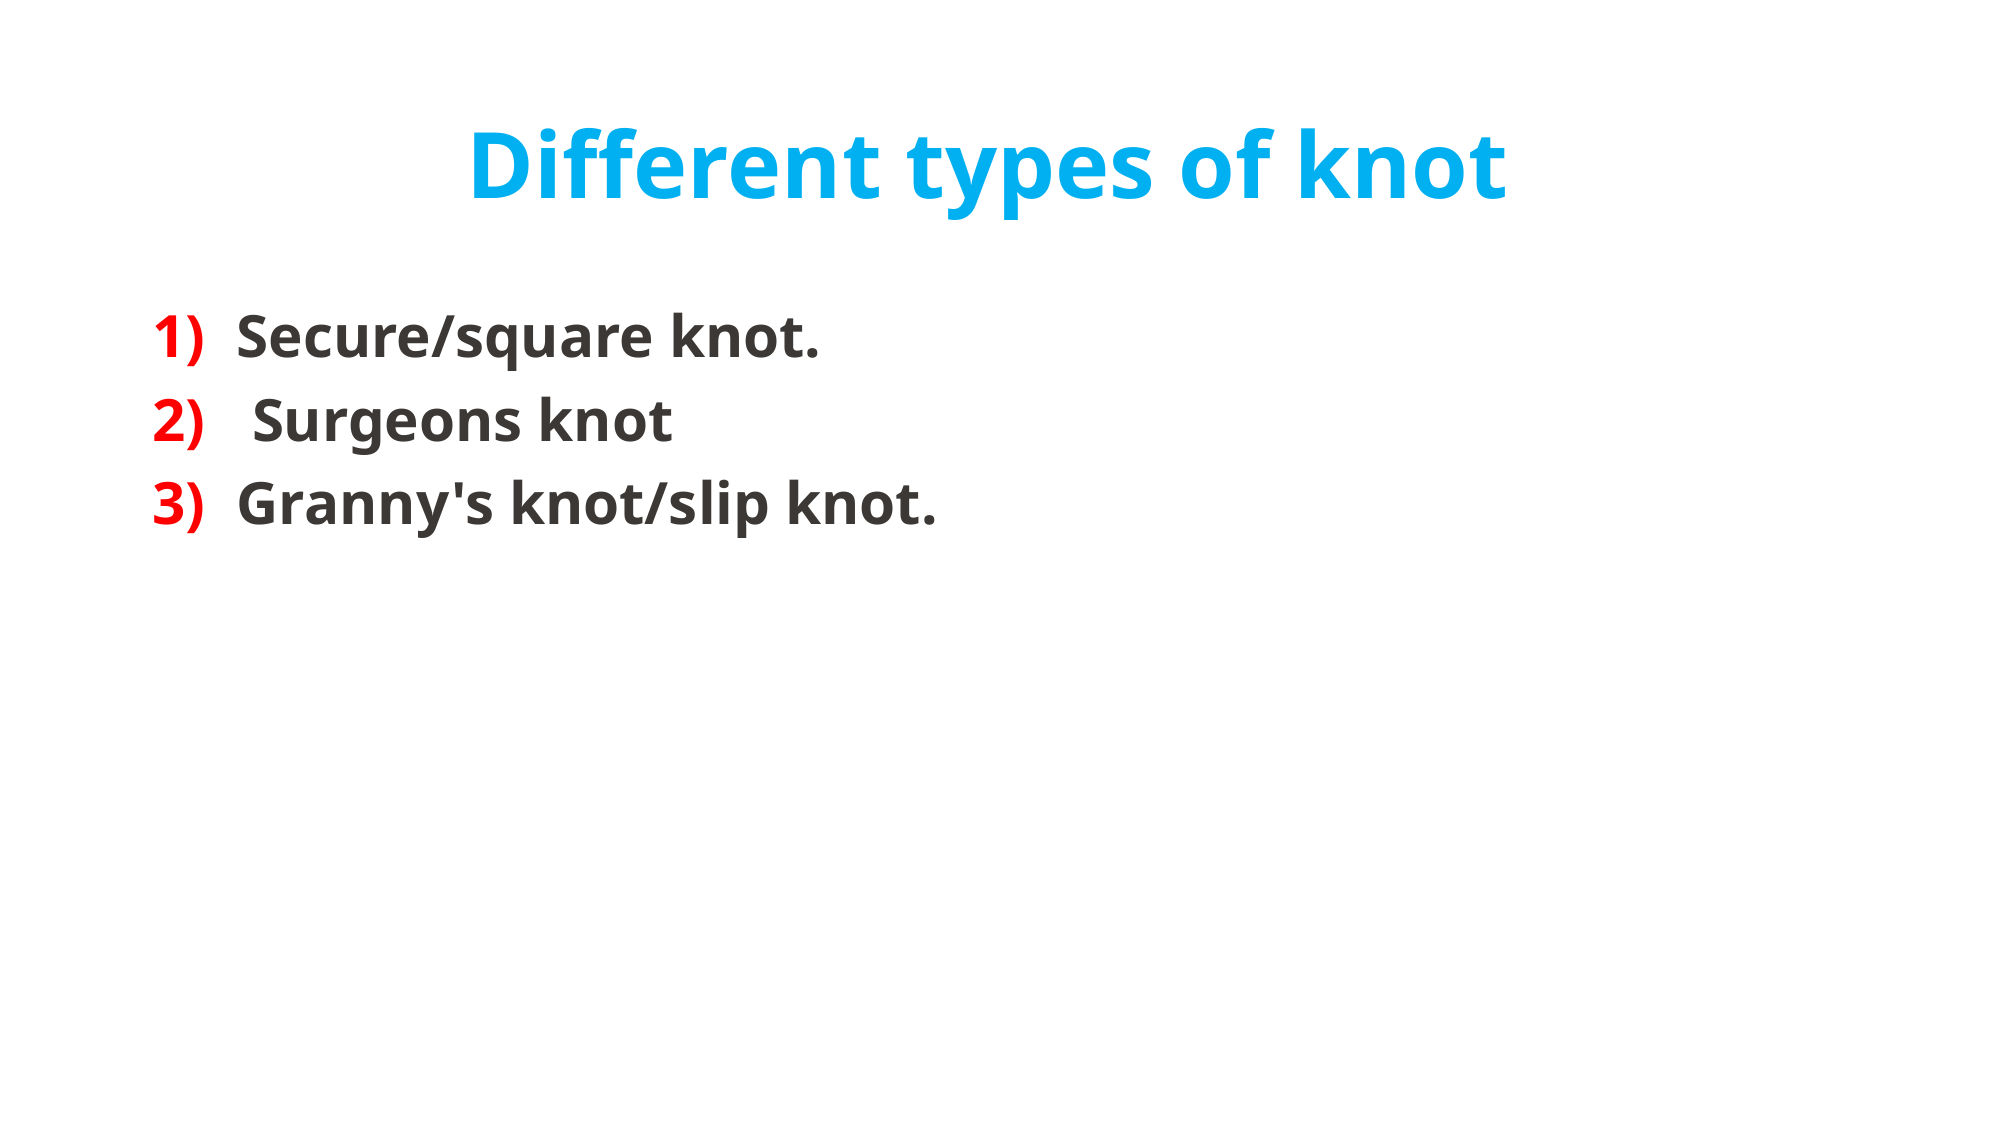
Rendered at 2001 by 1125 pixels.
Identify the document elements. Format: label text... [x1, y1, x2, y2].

title Different types of knot [137, 59, 1863, 278]
list Secure/square knot. Surgeons knot Granny's knot/slip knot. [137, 299, 1863, 1014]
